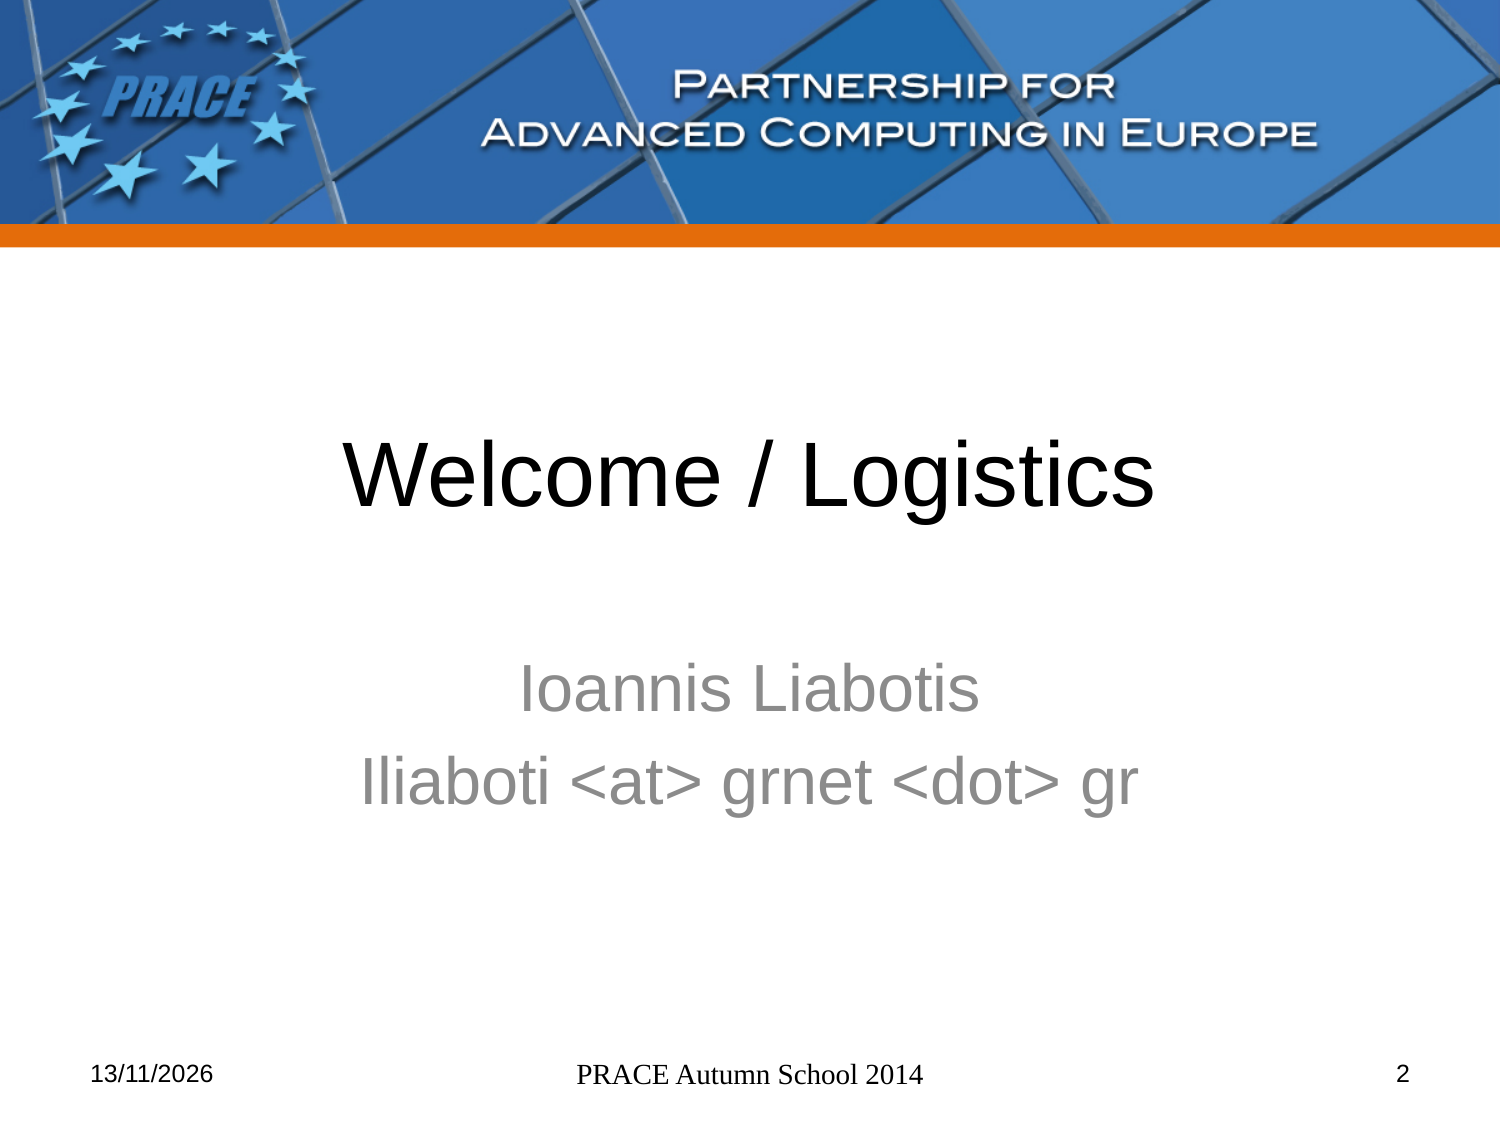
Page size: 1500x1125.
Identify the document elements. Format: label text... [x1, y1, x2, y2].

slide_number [75, 1042, 425, 1103]
footer PRACE Autumn School 2014 [512, 1042, 988, 1103]
subtitle Ioannis Liabotis Iliaboti <at> grnet <dot> gr [225, 637, 1275, 925]
title Welcome / Logistics [112, 349, 1388, 591]
slide_number 2 [1074, 1042, 1425, 1103]
picture [0, 0, 1500, 224]
